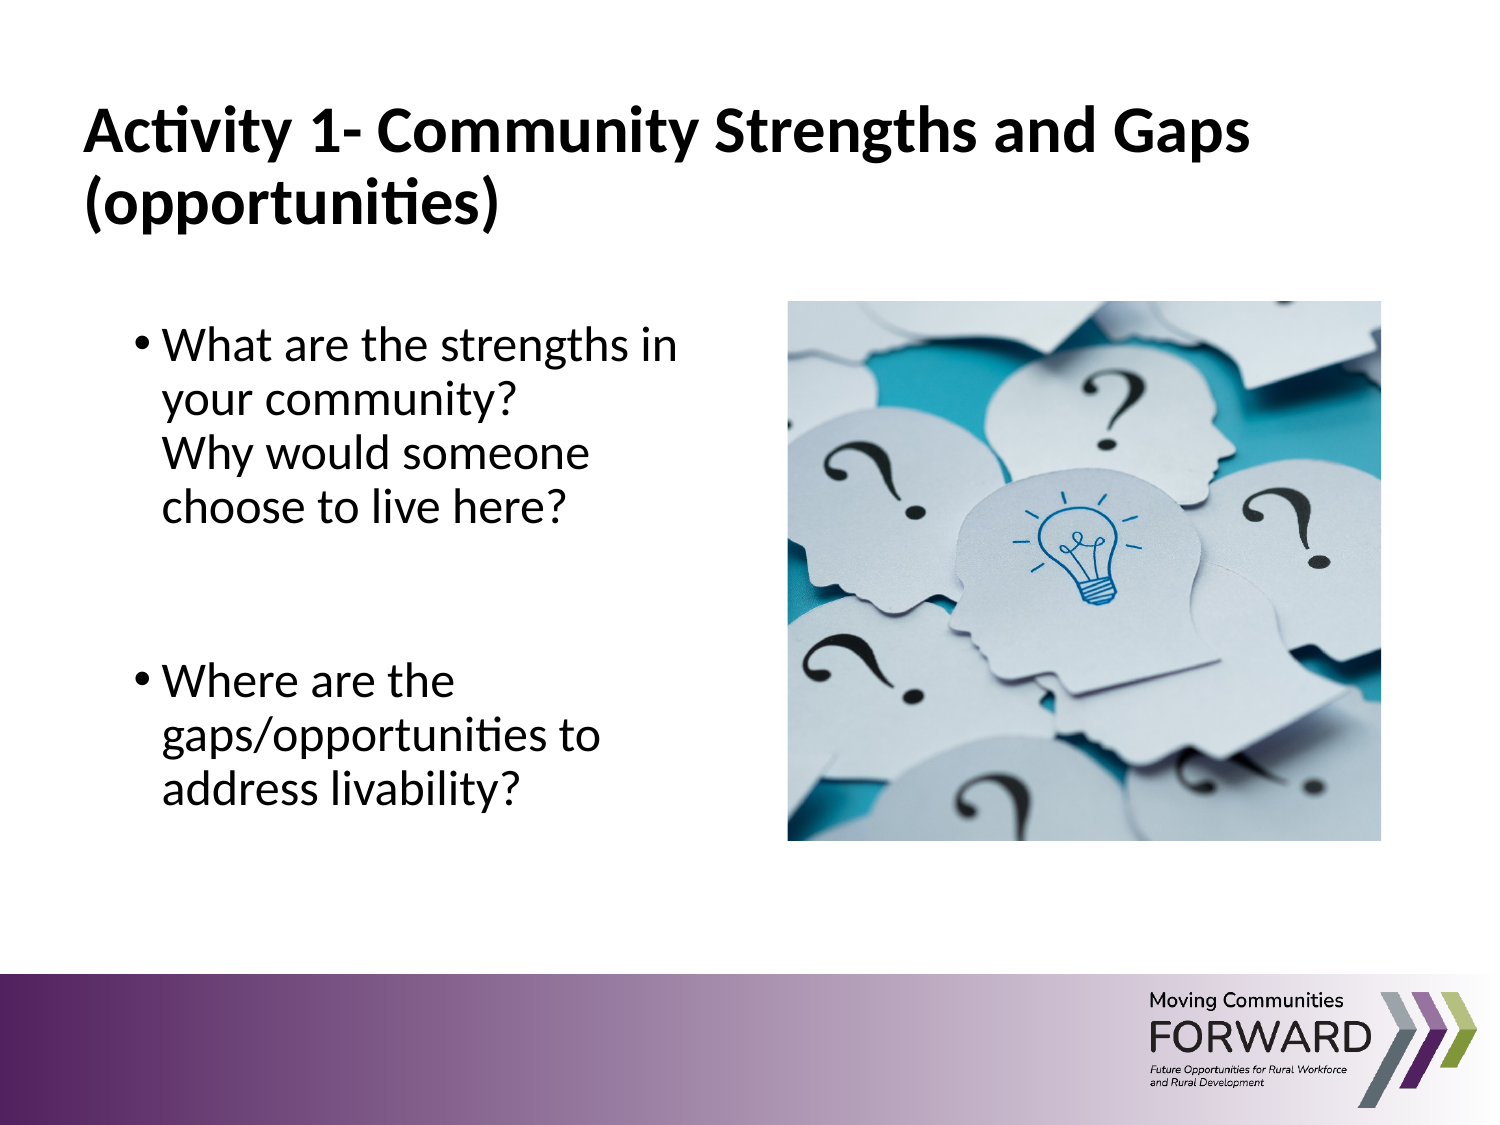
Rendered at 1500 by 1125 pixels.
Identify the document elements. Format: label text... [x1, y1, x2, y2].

picture [787, 301, 1382, 841]
list Where are the gaps/opportunities to address livability? [118, 647, 713, 837]
list What are the strengths in your community? Why would someone choose to live here? [118, 311, 713, 563]
title Activity 1- Community Strengths and Gaps (opportunities) [68, 87, 1432, 293]
picture [1150, 992, 1477, 1108]
